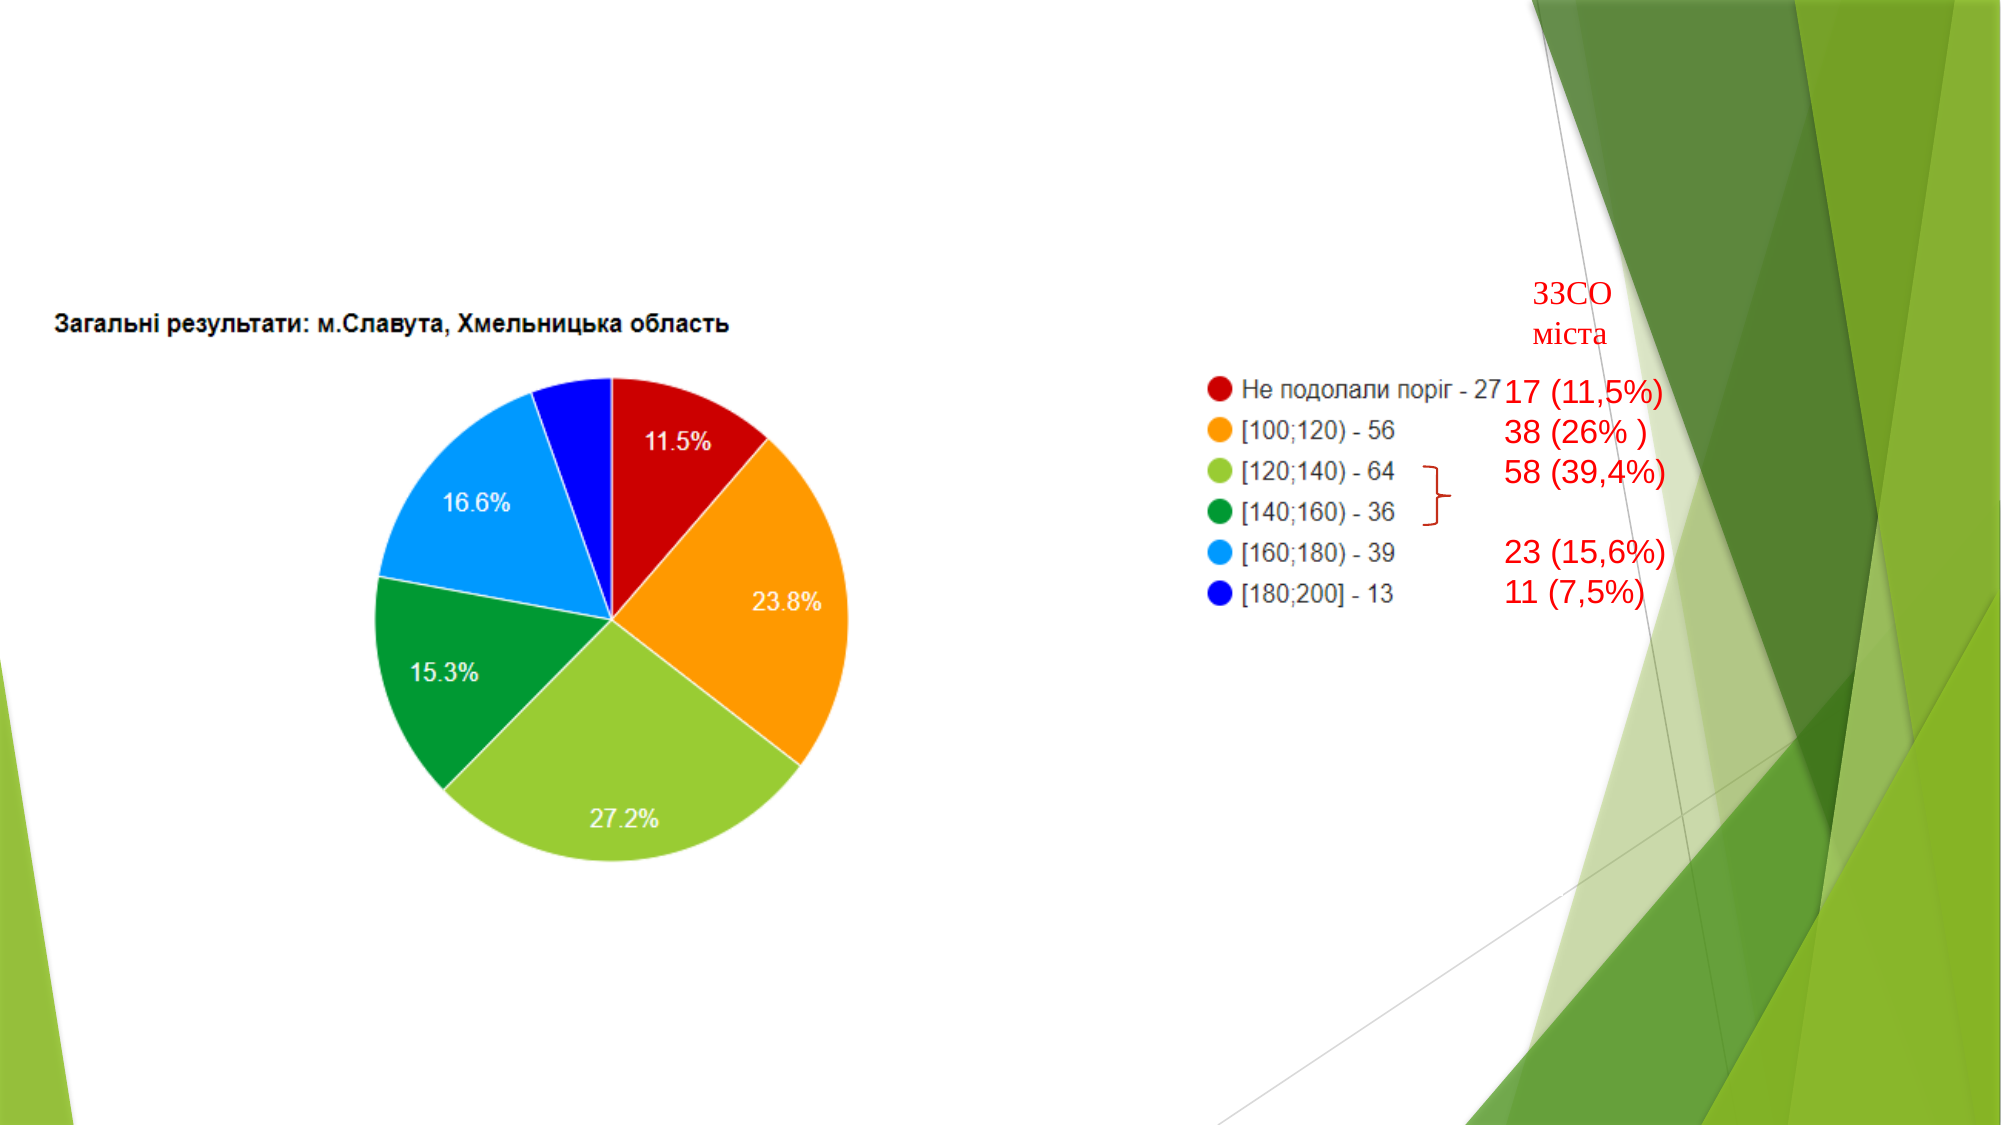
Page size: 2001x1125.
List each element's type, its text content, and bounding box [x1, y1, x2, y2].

picture [41, 263, 1564, 896]
text_box ЗЗСО міста [1564, 263, 1712, 359]
text_box 17 (11,5%) 38 (26% ) 58 (39,4%) 23 (15,6%) 11 (7,5%) [1568, 362, 1733, 618]
